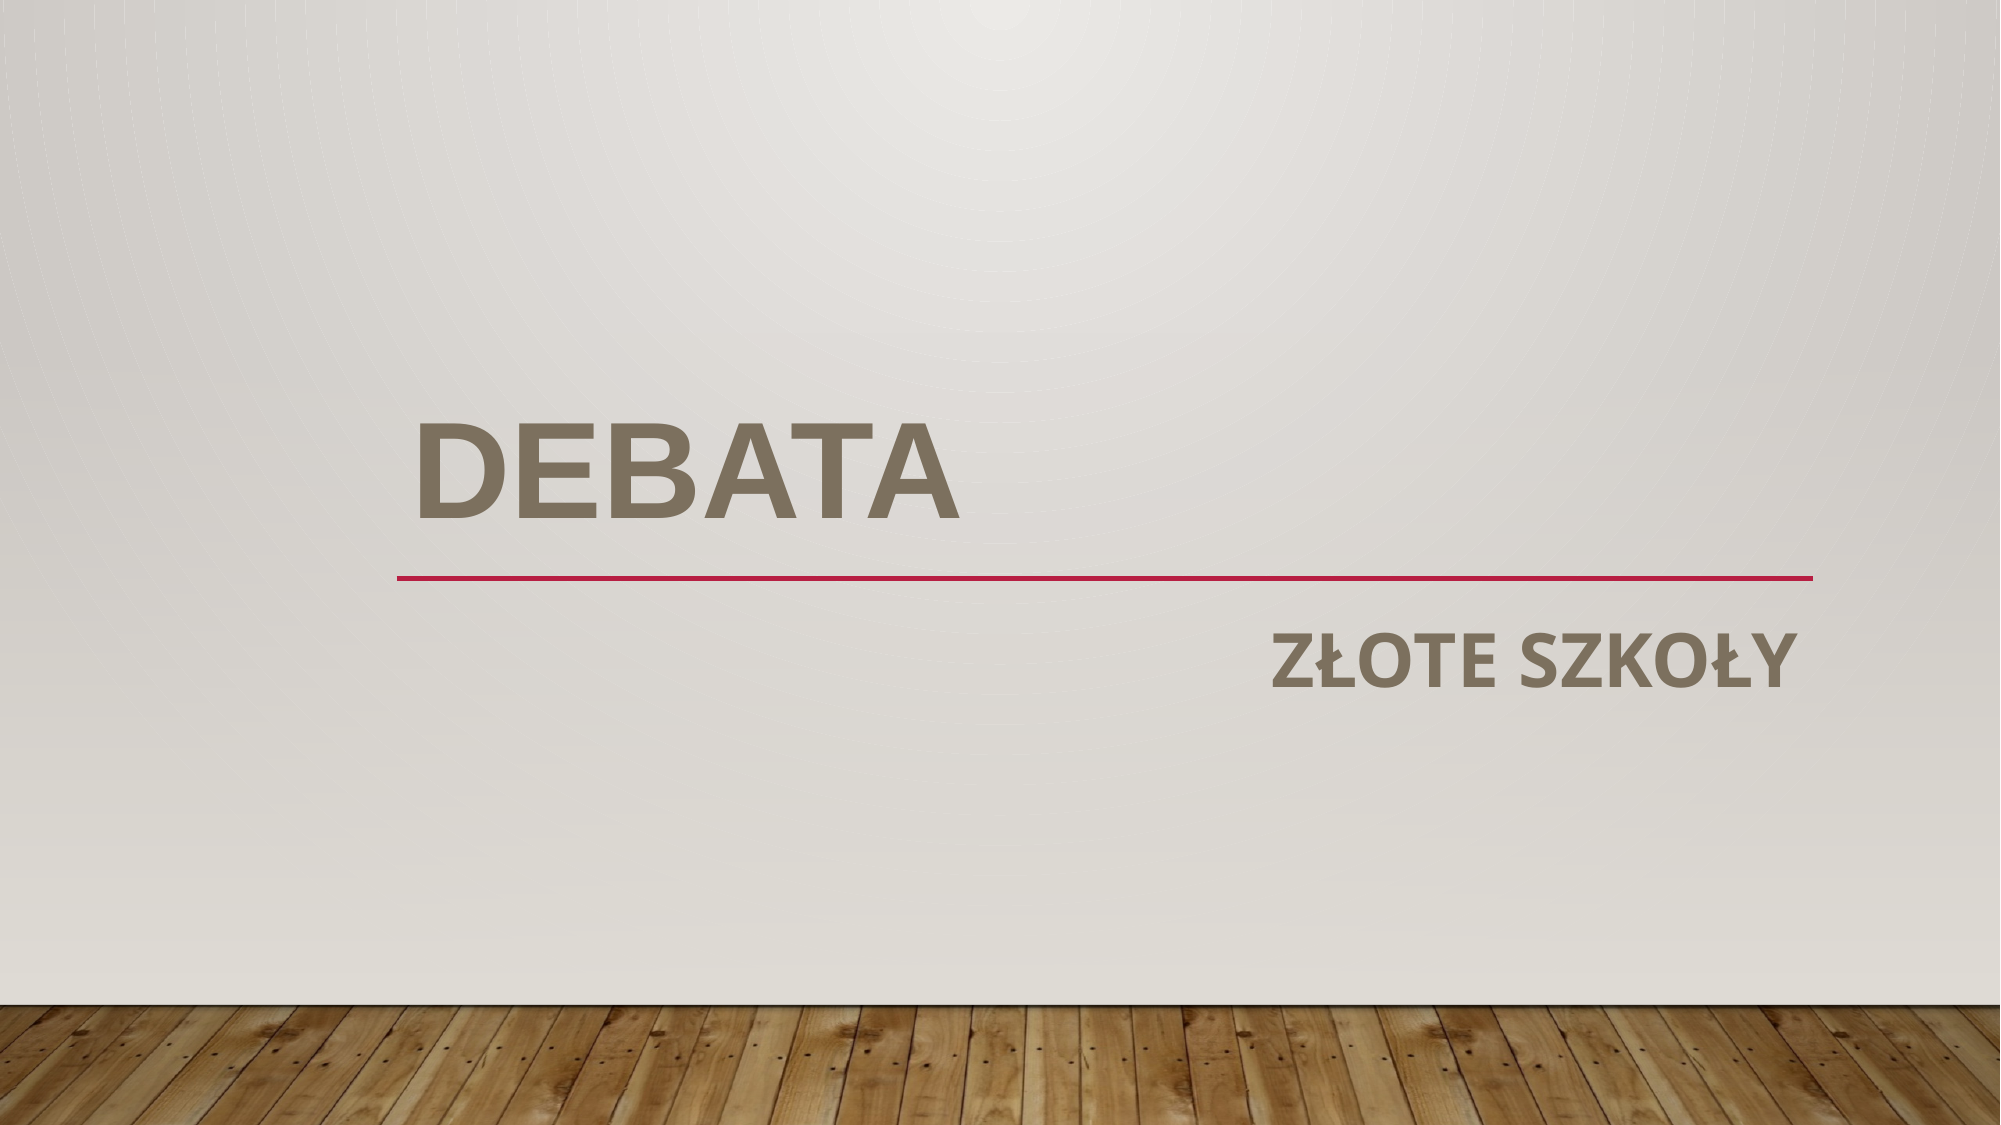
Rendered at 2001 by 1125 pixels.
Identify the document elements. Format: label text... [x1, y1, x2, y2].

title Debata [396, 131, 1814, 549]
picture [0, 1005, 2000, 1125]
subtitle Złote Szkoły [396, 579, 1814, 740]
